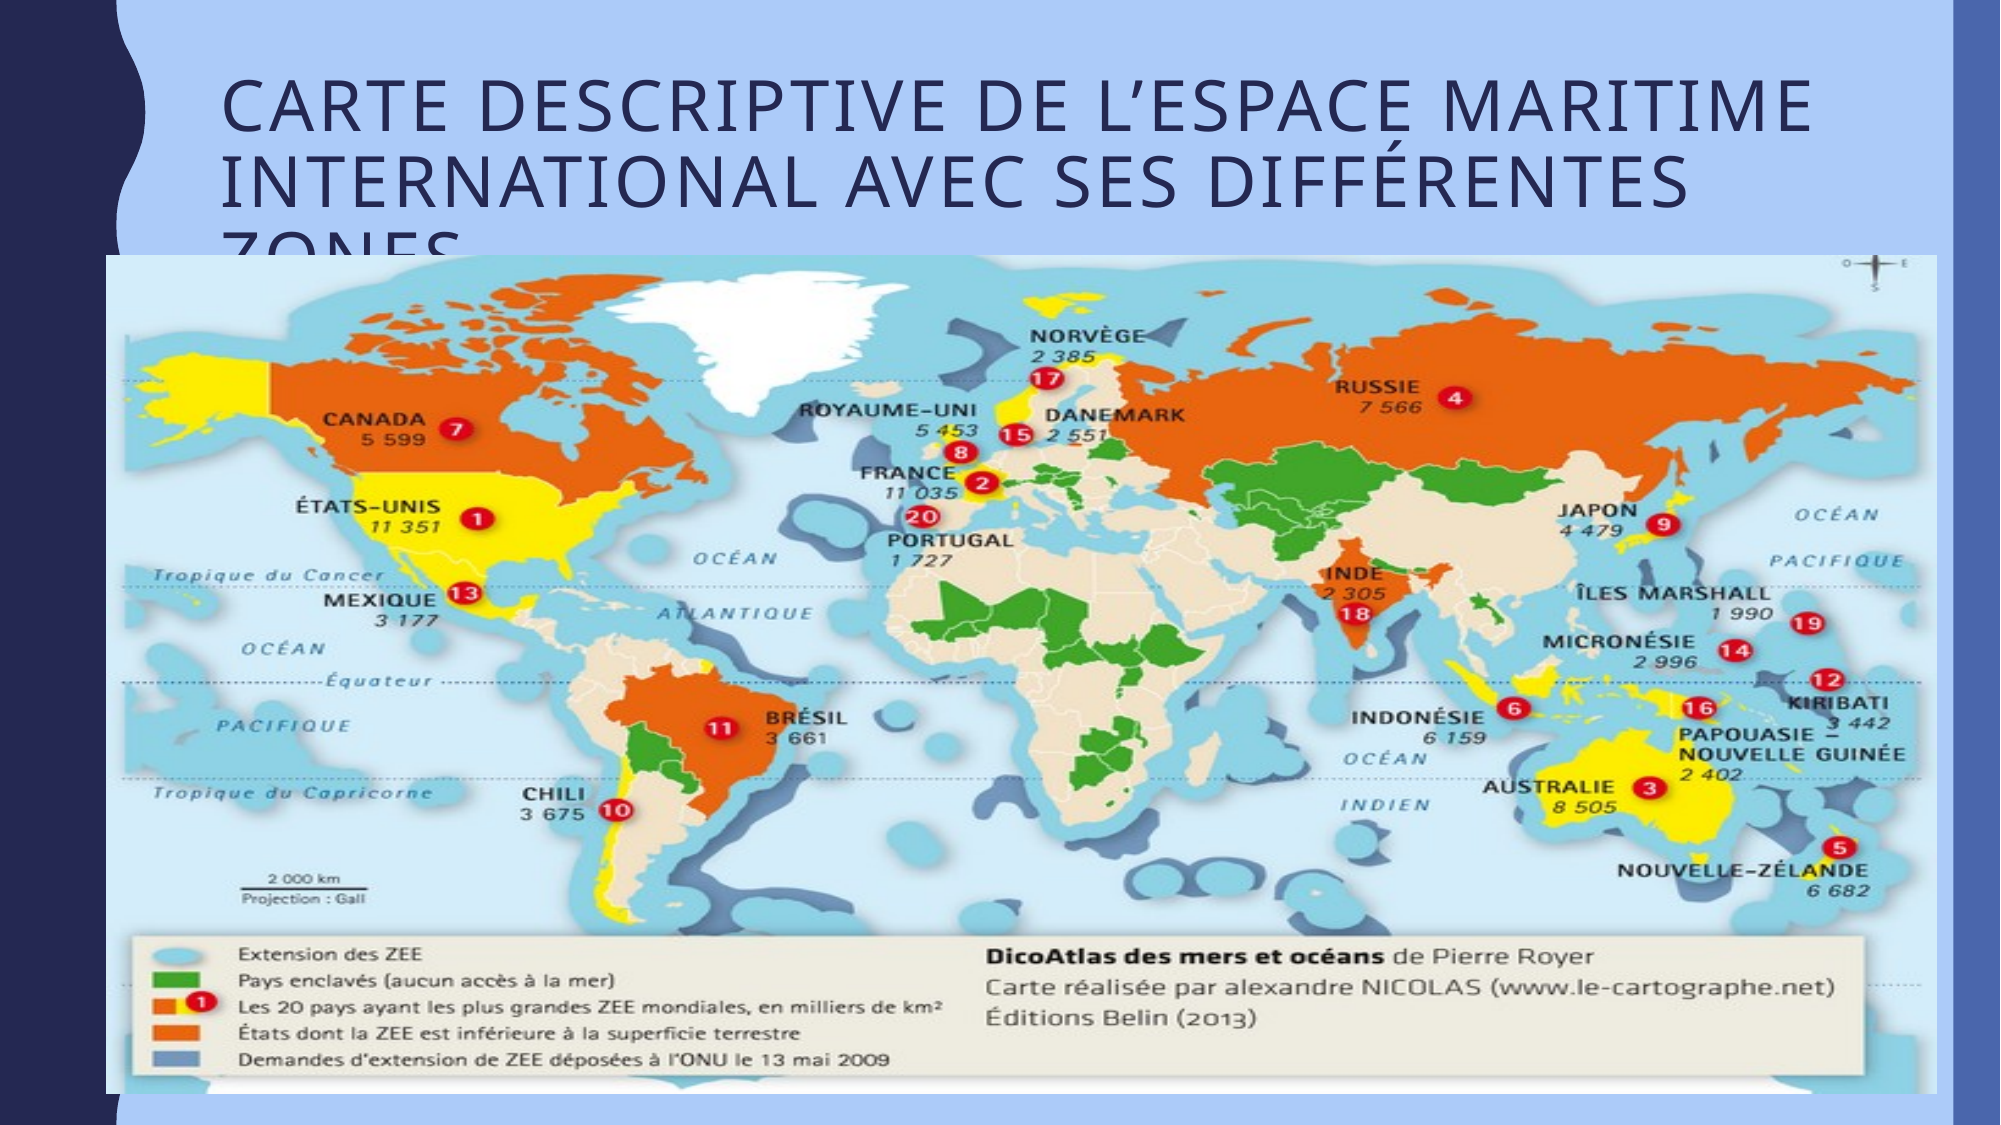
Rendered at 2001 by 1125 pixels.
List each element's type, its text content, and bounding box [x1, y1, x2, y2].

title Carte descriptive de l’espace maritime international avec ses différentes zones [205, 62, 1875, 255]
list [106, 255, 1937, 1094]
